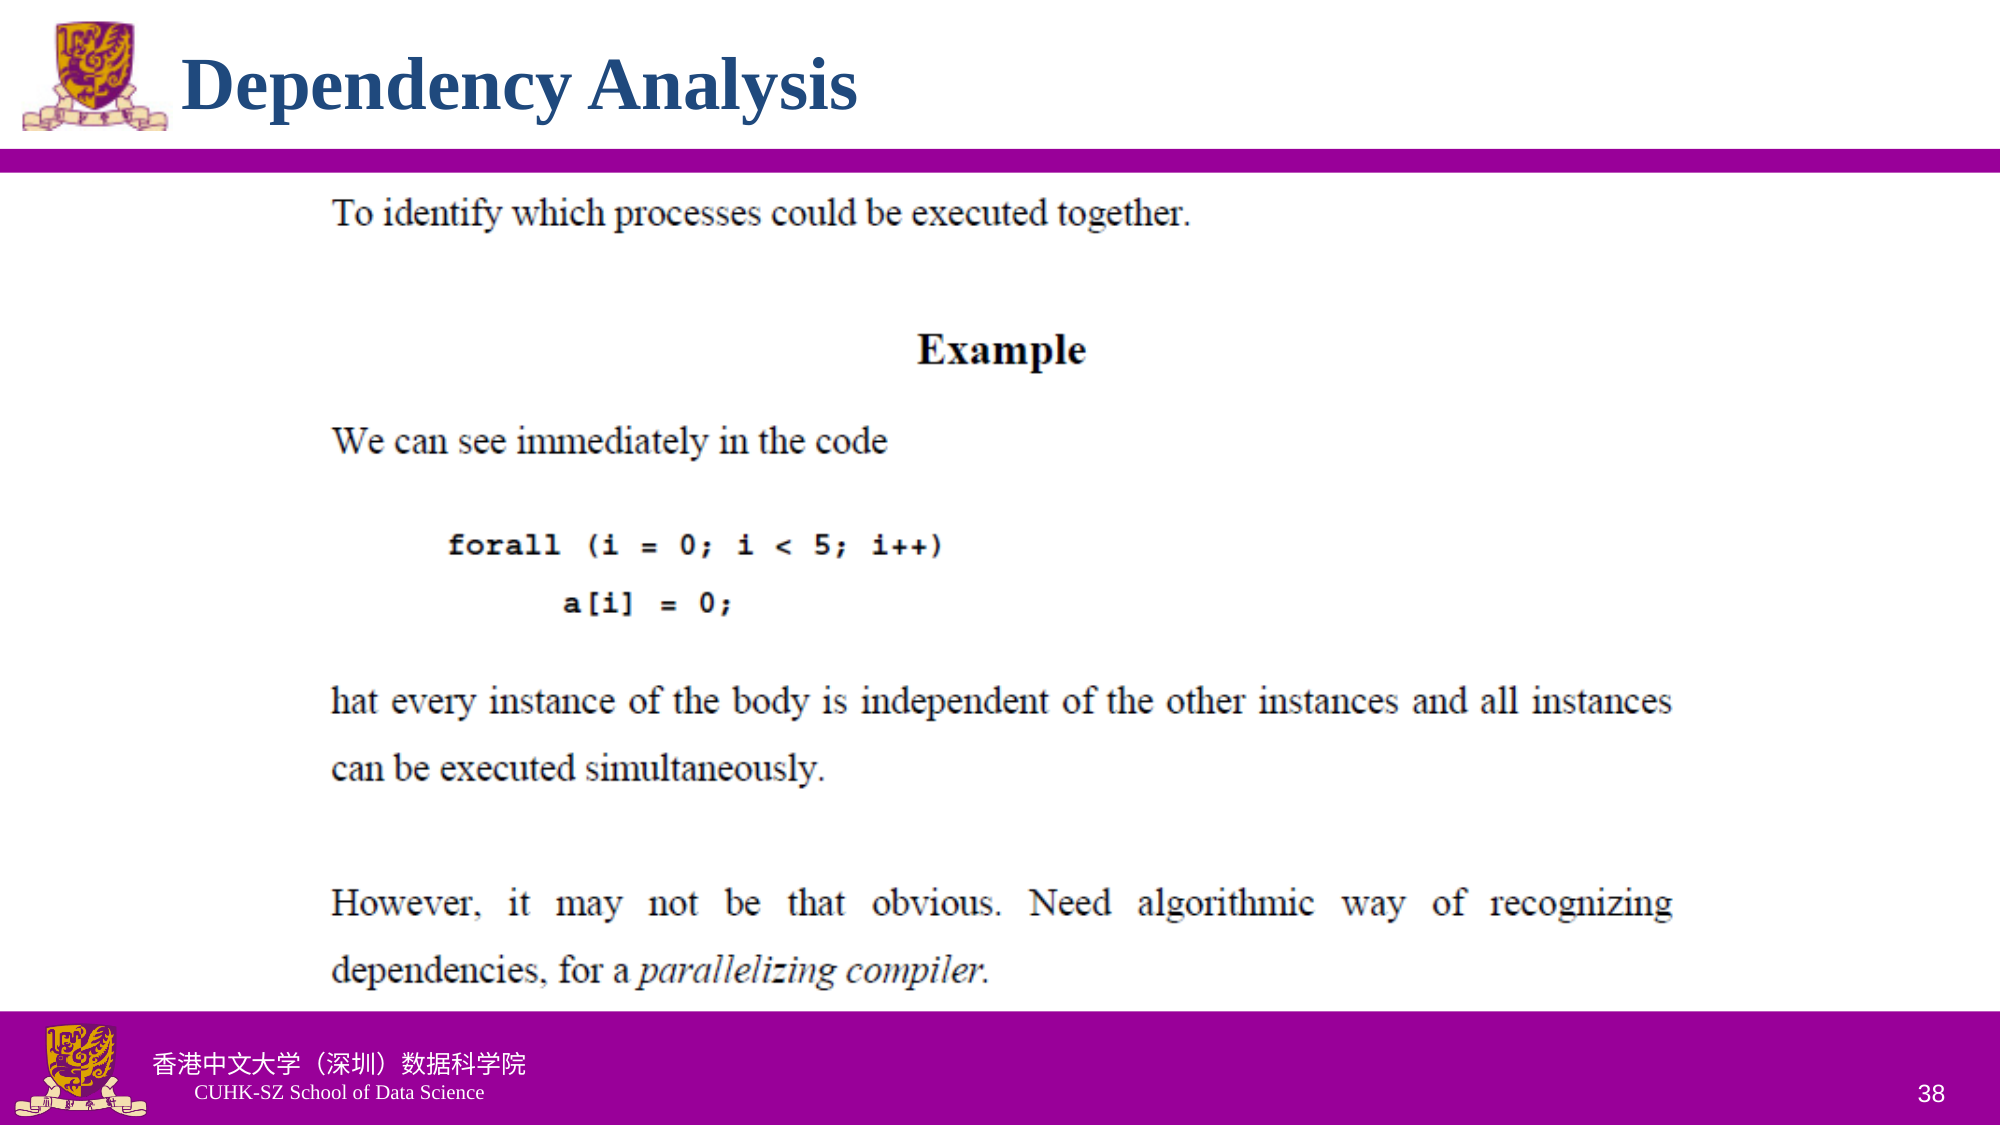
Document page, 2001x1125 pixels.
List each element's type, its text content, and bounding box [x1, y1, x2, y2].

picture [315, 183, 1699, 1001]
slide_number 38 [1493, 1070, 1961, 1125]
picture [14, 1023, 149, 1117]
picture [21, 20, 173, 131]
title Dependency Analysis [166, 30, 1981, 130]
